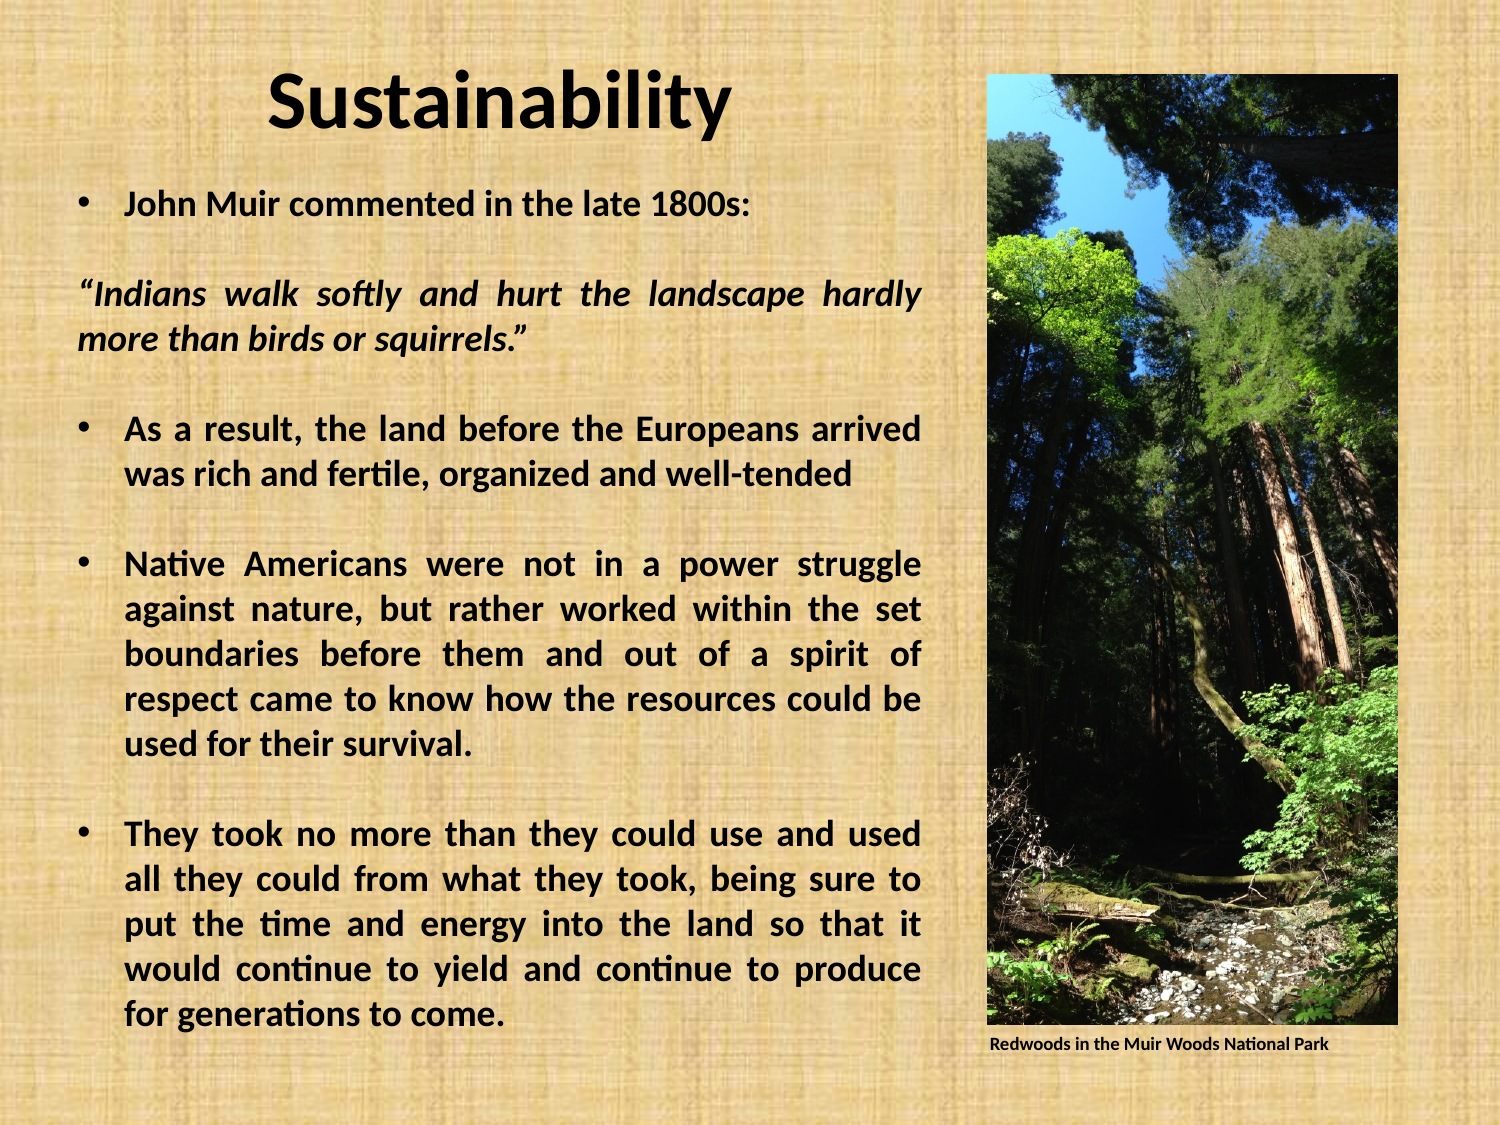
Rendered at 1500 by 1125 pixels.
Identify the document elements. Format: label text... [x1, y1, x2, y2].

picture [0, 0, 1500, 1125]
text_box Redwoods in the Muir Woods National Park [974, 1024, 1500, 1062]
text_box Sustainability [0, 37, 1162, 153]
text_box John Muir commented in the late 1800s: “Indians walk softly and hurt the landscape hardly more than birds or squirrels.” As a result, the land before the Europeans arrived was rich and fertile, organized and well-tended Native Americans were not in a power struggle against nature, but rather worked within the set boundaries before them and out of a spirit of respect came to know how the resources could be used for their survival. They took no more than they could use and used all they could from what they took, being sure to put the time and energy into the land so that it would continue to yield and continue to produce for generations to come. [62, 171, 938, 1042]
